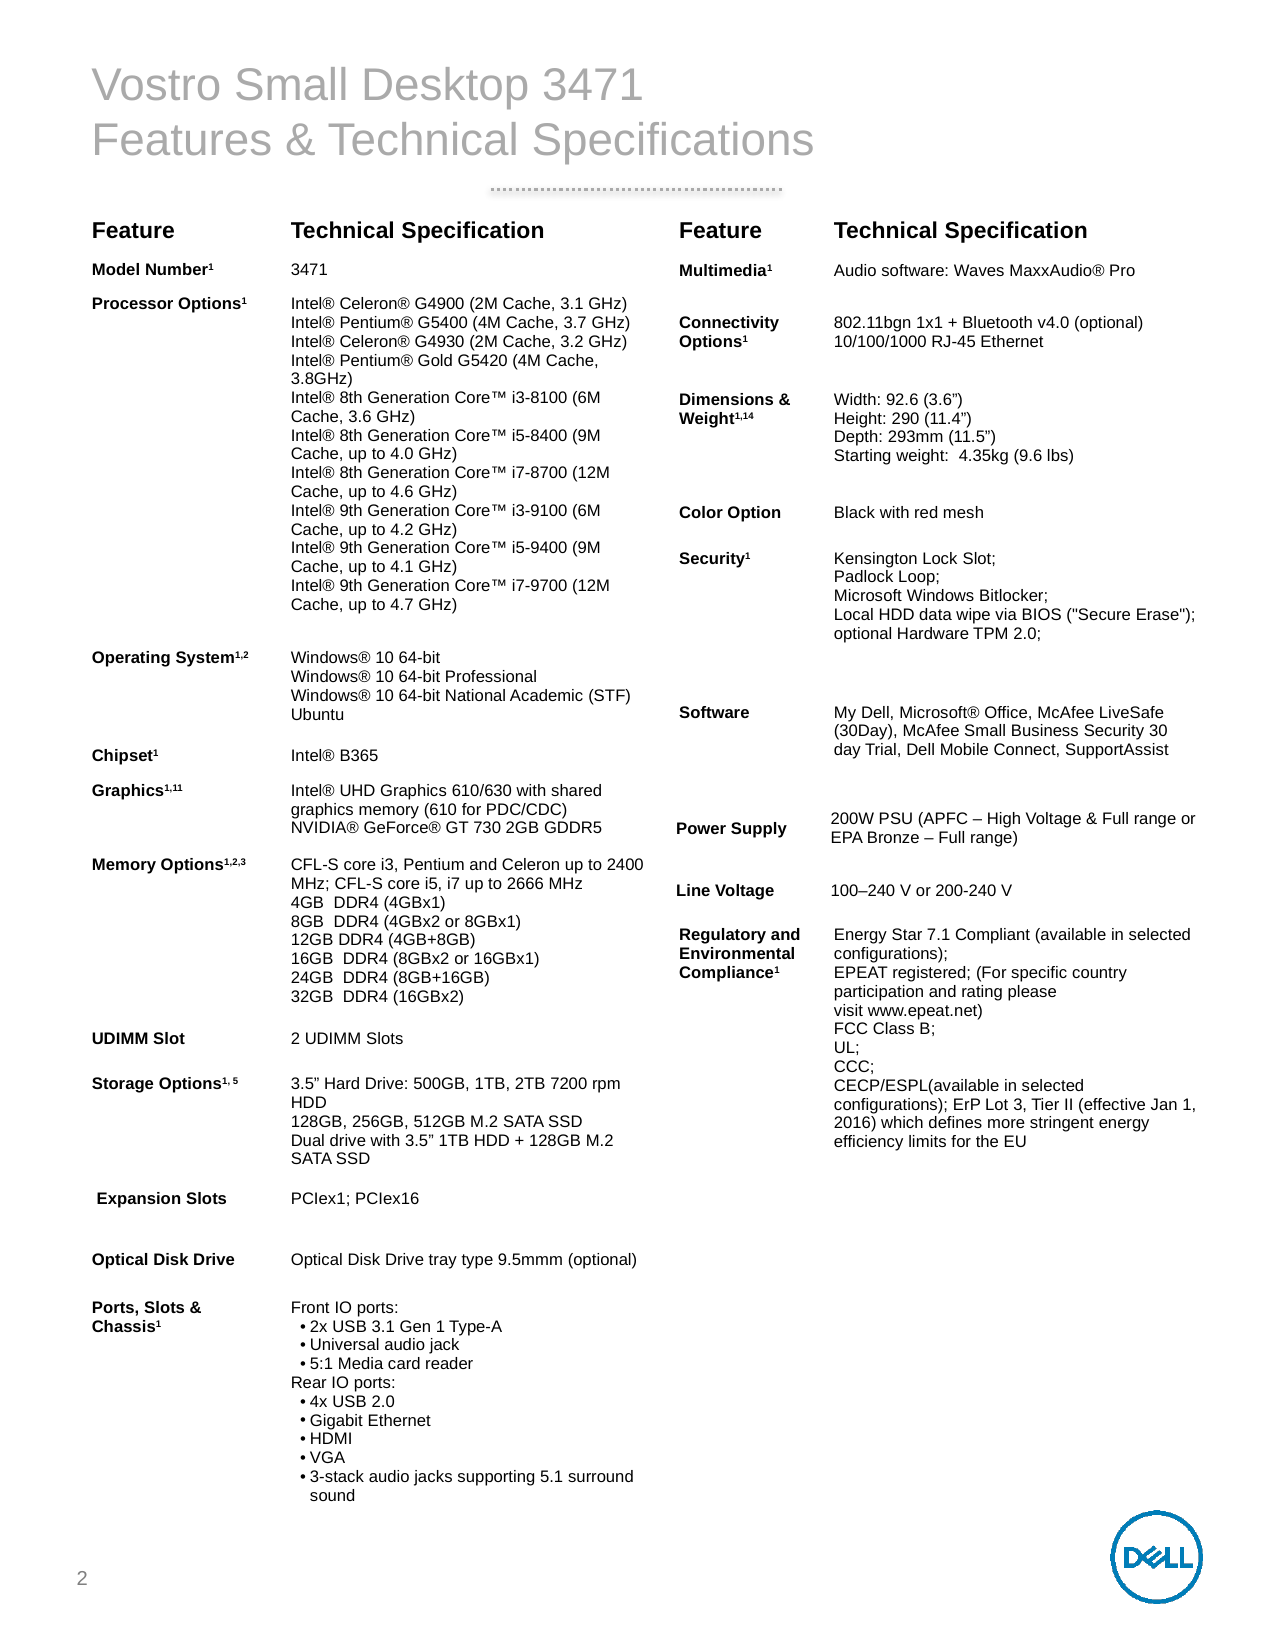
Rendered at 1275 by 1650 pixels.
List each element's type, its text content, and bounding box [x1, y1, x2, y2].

table_cell 802.11bgn 1x1 + Bluetooth v4.0 (optional) 10/100/1000 RJ-45 Ethernet [819, 306, 1212, 383]
table_cell Dimensions & Weight1,14 [665, 383, 819, 496]
table_cell Energy Star 7.1 Compliant (available in selected configurations); EPEAT registered; (For specific country participation and rating please visit www.epeat.net) FCC Class B; UL; CCC; CECP/ESPL(available in selected configurations); ErP Lot 3, Tier II (effective Jan 1, 2016) which defines more stringent energy efficiency limits for the EU [819, 918, 1212, 1173]
table_cell CFL-S core i3, Pentium and Celeron up to 2400 MHz; CFL-S core i5, i7 up to 2666 MHz 4GB DDR4 (4GBx1) 8GB DDR4 (4GBx2 or 8GBx1) 12GB DDR4 (4GB+8GB) 16GB DDR4 (8GBx2 or 16GBx1) 24GB DDR4 (8GB+16GB) 32GB DDR4 (16GBx2) [276, 848, 663, 1023]
table_cell 2 UDIMM Slots [276, 1023, 663, 1067]
table_cell Front IO ports: 2x USB 3.1 Gen 1 Type-A Universal audio jack 5:1 Media card reader Rear IO ports: 4x USB 2.0 Gigabit Ethernet HDMI VGA 3-stack audio jacks supporting 5.1 surround sound [276, 1291, 663, 1525]
table_cell Audio software: Waves MaxxAudio® Pro [819, 254, 1212, 306]
table_cell Color Option [665, 496, 819, 542]
table_cell 3.5” Hard Drive: 500GB, 1TB, 2TB 7200 rpm HDD 128GB, 256GB, 512GB M.2 SATA SSD Dual drive with 3.5” 1TB HDD + 128GB M.2 SATA SSD [276, 1067, 663, 1182]
picture [1116, 1516, 1198, 1599]
table_cell Kensington Lock Slot; Padlock Loop; Microsoft Windows Bitlocker; Local HDD data wipe via BIOS ("Secure Erase"); optional Hardware TPM 2.0; [819, 542, 1212, 696]
table_cell Graphics1,11 [77, 774, 276, 848]
text_box Vostro Small Desktop 3471 Features & Technical Specifications [91, 70, 1184, 165]
table_cell Line Voltage [665, 863, 819, 918]
table_cell Power Supply [665, 793, 819, 863]
table_cell Regulatory and Environmental Compliance1 [665, 918, 819, 1173]
table_cell Intel® UHD Graphics 610/630 with shared graphics memory (610 for PDC/CDC) NVIDIA® GeForce® GT 730 2GB GDDR5 [276, 774, 663, 848]
table_cell Multimedia1 [665, 254, 819, 306]
table_cell UDIMM Slot [77, 1023, 276, 1067]
picture [1166, 1510, 1203, 1545]
table_cell Operating System1,2 [77, 641, 276, 739]
table_cell Software [665, 696, 819, 793]
table_cell Ports, Slots & Chassis1 [77, 1291, 276, 1525]
table_cell Connectivity Options1 [665, 306, 819, 383]
table_cell Chipset1 [77, 739, 276, 774]
table_header Technical Specification [276, 210, 663, 253]
table_cell PCIex1; PCIex16 [276, 1182, 663, 1243]
table_cell My Dell, Microsoft® Office, McAfee LiveSafe (30Day), McAfee Small Business Security 30 day Trial, Dell Mobile Connect, SupportAssist [819, 696, 1212, 793]
table_cell Windows® 10 64-bit Windows® 10 64-bit Professional Windows® 10 64-bit National Academic (STF) Ubuntu [276, 641, 663, 739]
table_cell 100–240 V or 200-240 V [819, 863, 1212, 918]
table_cell 3471 [276, 253, 663, 287]
table_cell Expansion Slots [77, 1182, 276, 1243]
table_cell Memory Options1,2,3 [77, 848, 276, 1023]
picture [1110, 1510, 1148, 1548]
table_cell Optical Disk Drive tray type 9.5mmm (optional) [276, 1243, 663, 1291]
table_cell 200W PSU (APFC – High Voltage & Full range or EPA Bronze – Full range) [819, 793, 1212, 863]
picture [1169, 1570, 1203, 1604]
table_cell Processor Options1 [77, 287, 276, 641]
picture [1110, 1566, 1144, 1604]
table_cell Intel® Celeron® G4900 (2M Cache, 3.1 GHz) Intel® Pentium® G5400 (4M Cache, 3.7 GHz) Intel® Celeron® G4930 (2M Cache, 3.2 GHz) Intel® Pentium® Gold G5420 (4M Cache, 3.8GHz) Intel® 8th Generation Core™ i3-8100 (6M Cache, 3.6 GHz) Intel® 8th Generation Core™ i5-8400 (9M Cache, up to 4.0 GHz) Intel® 8th Generation Core™ i7-8700 (12M Cache, up to 4.6 GHz) Intel® 9th Generation Core™ i3-9100 (6M Cache, up to 4.2 GHz) Intel® 9th Generation Core™ i5-9400 (9M Cache, up to 4.1 GHz) Intel® 9th Generation Core™ i7-9700 (12M Cache, up to 4.7 GHz) [276, 287, 663, 641]
table_header Feature [665, 210, 819, 254]
table_cell Storage Options1, 5 [77, 1067, 276, 1182]
table_cell Width: 92.6 (3.6”) Height: 290 (11.4”) Depth: 293mm (11.5”) Starting weight: 4.35kg (9.6 lbs) [819, 383, 1212, 496]
table_header Feature [77, 210, 276, 253]
table_cell Security1 [665, 542, 819, 696]
table_cell Model Number1 [77, 253, 276, 287]
table_cell Black with red mesh [819, 496, 1212, 542]
table_cell Optical Disk Drive [77, 1243, 276, 1291]
table_header Technical Specification [819, 210, 1212, 254]
table_cell Intel® B365 [276, 739, 663, 774]
